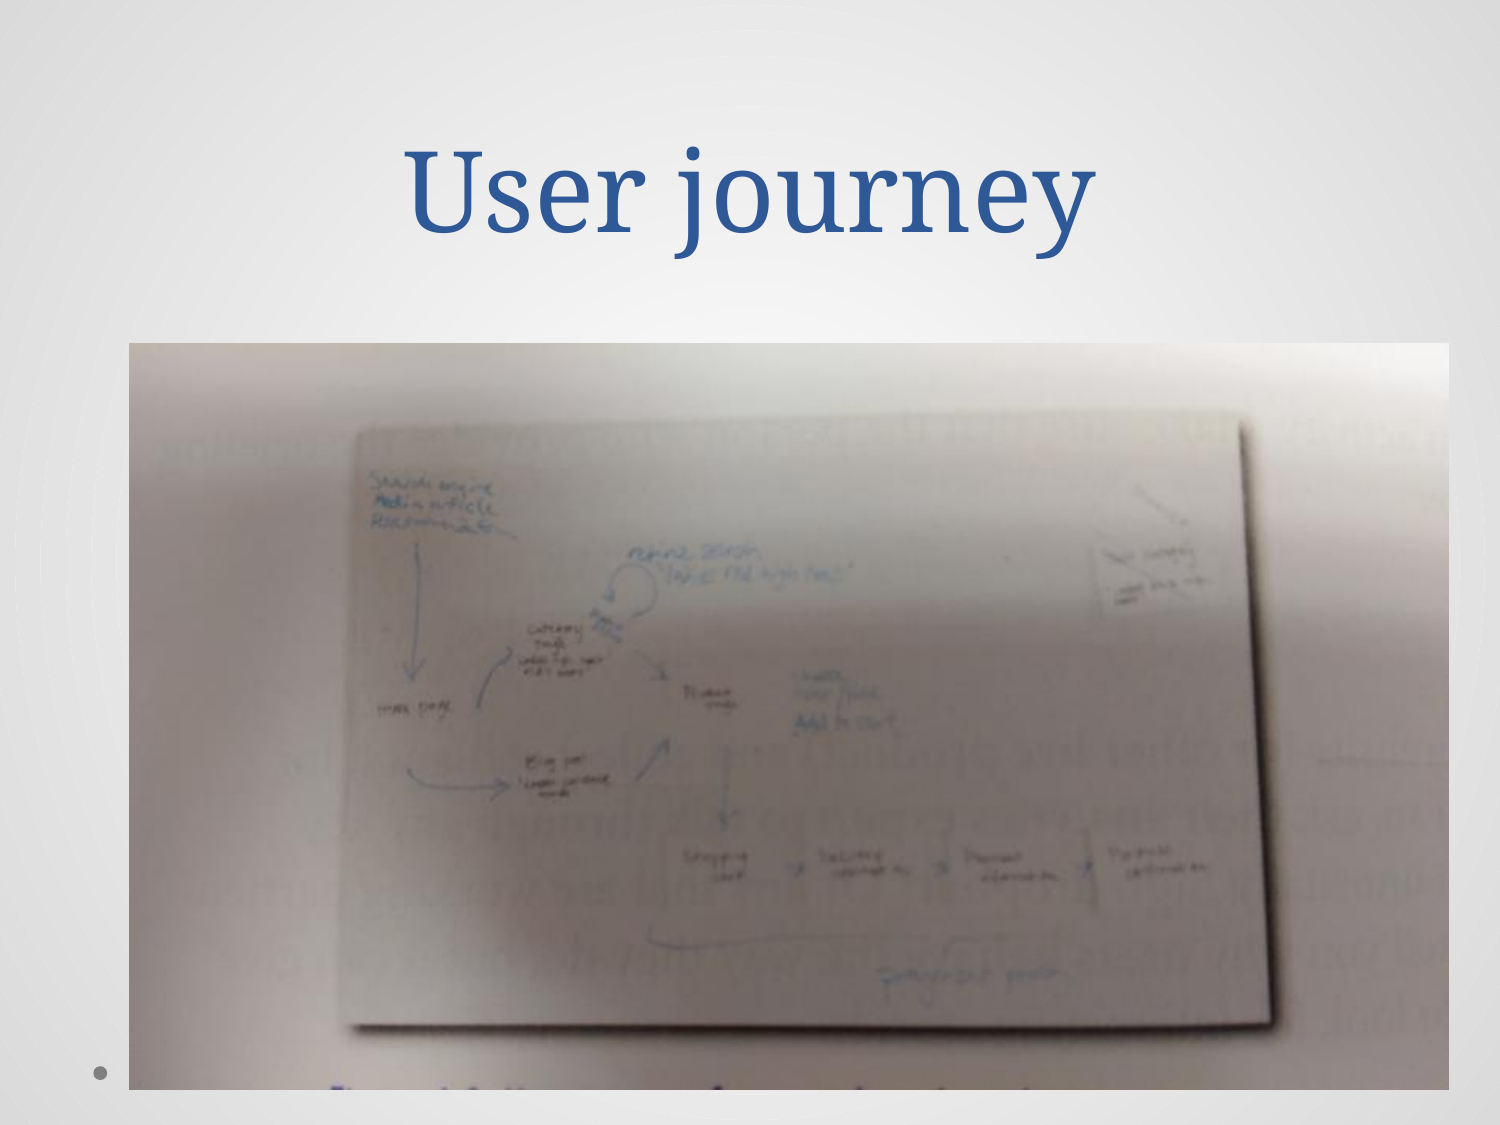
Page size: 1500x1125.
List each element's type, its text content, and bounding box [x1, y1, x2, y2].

title User journey [75, 0, 1425, 263]
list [129, 343, 1449, 1090]
